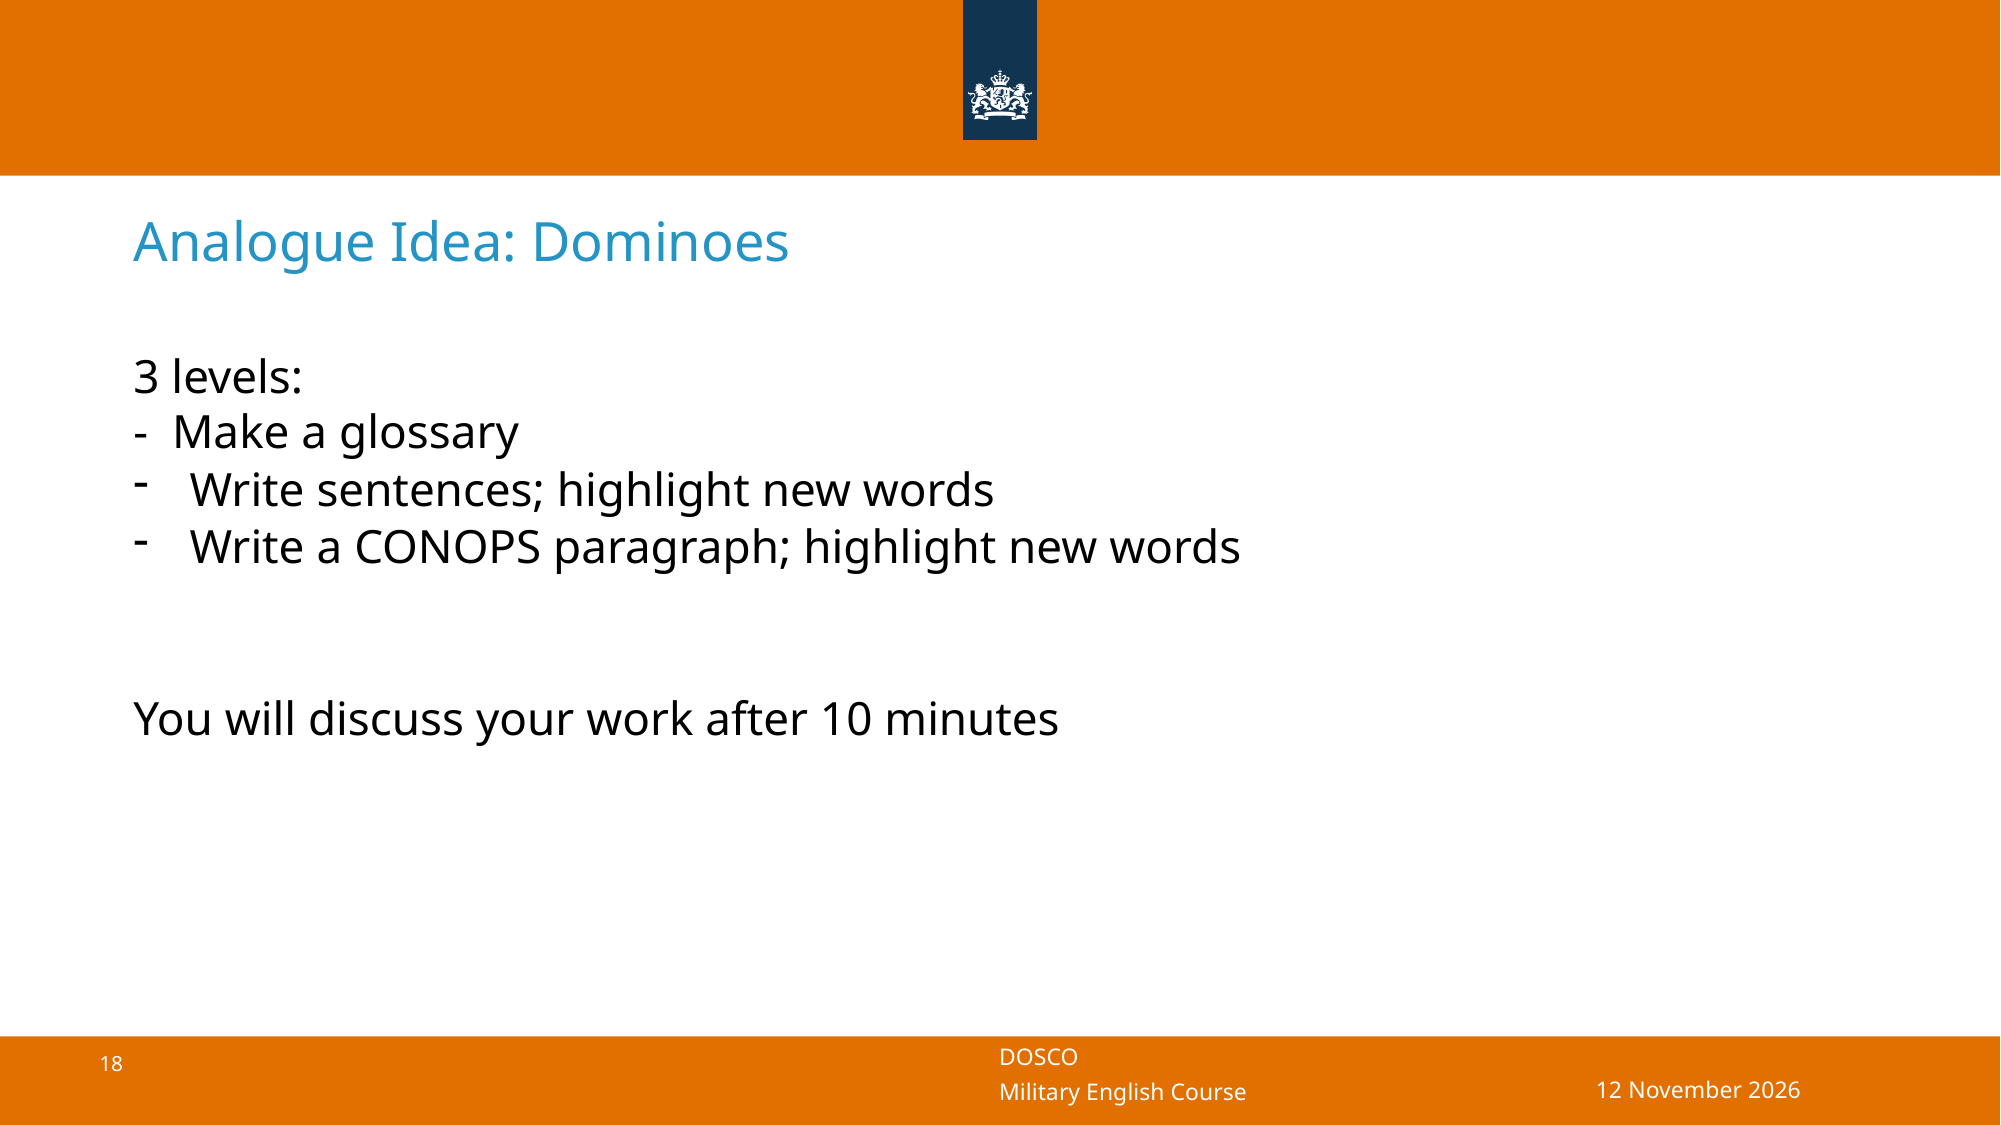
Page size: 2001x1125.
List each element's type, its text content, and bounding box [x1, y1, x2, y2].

list 3 levels: - Make a glossary Write sentences; highlight new words Write a CONOPS paragraph; highlight new words You will discuss your work after 10 minutes [133, 290, 1834, 988]
picture [963, 0, 1037, 140]
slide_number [1580, 1061, 1946, 1122]
title Analogue Idea: Dominoes [133, 207, 1834, 273]
